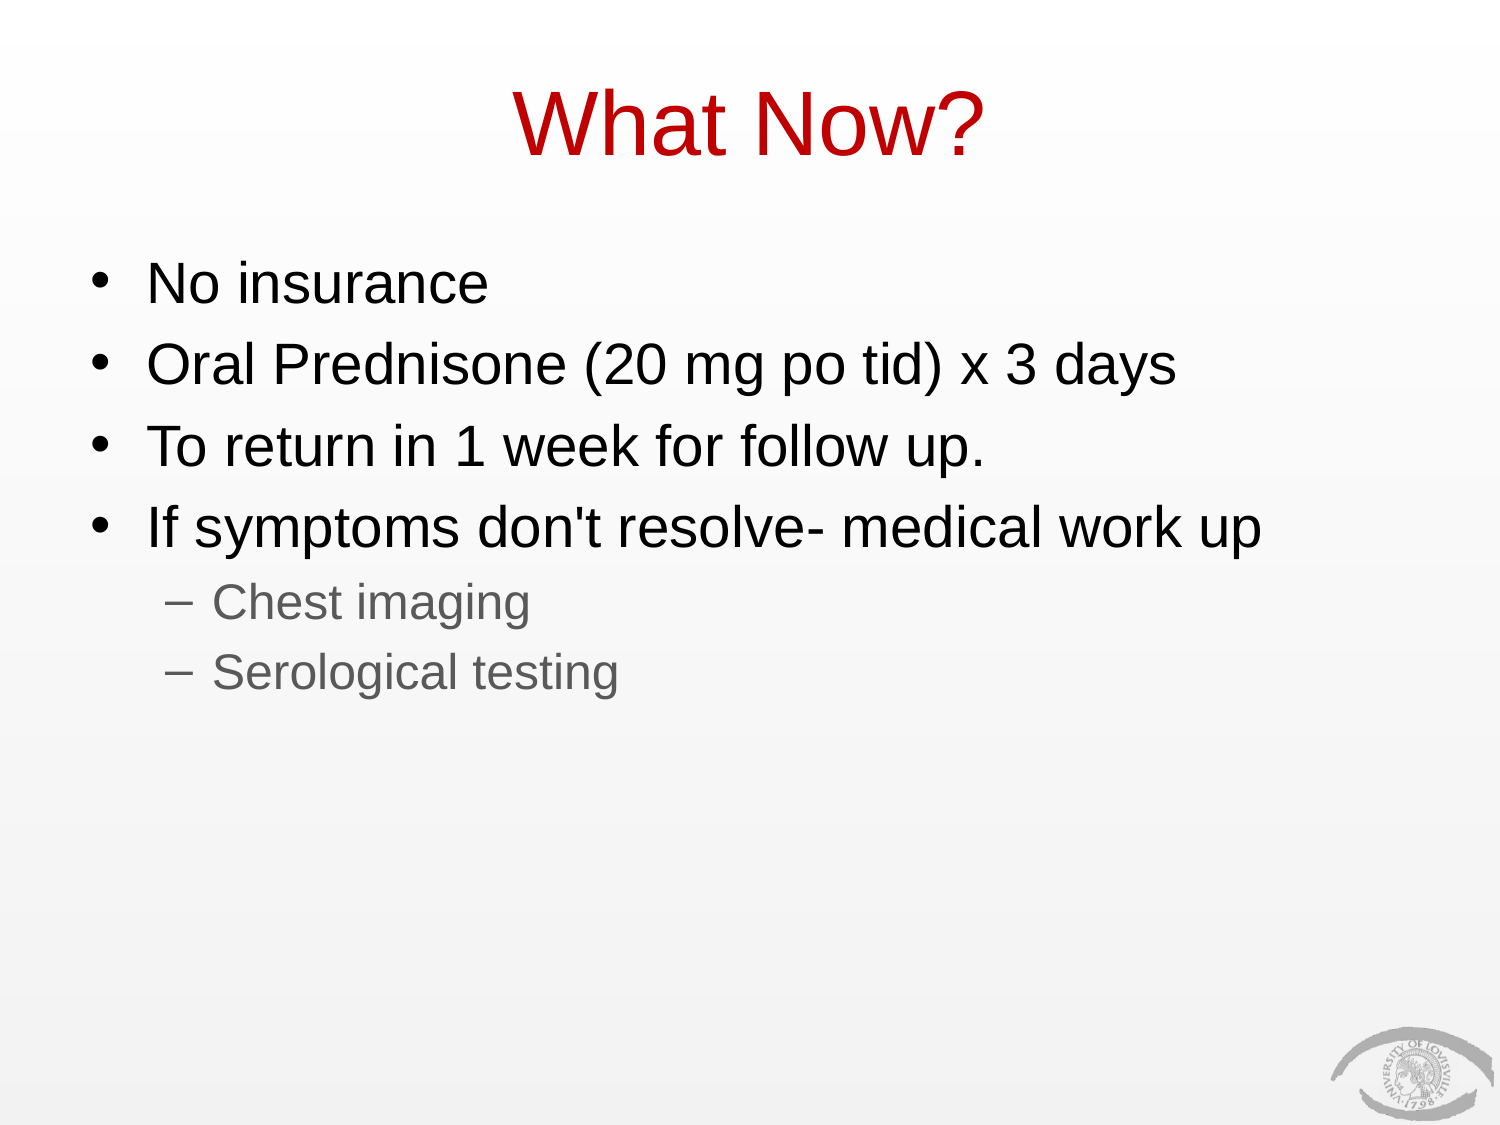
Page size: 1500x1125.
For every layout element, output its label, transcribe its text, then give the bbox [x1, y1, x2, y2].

title What Now? [75, 24, 1425, 213]
list No insurance Oral Prednisone (20 mg po tid) x 3 days To return in 1 week for follow up. If symptoms don't resolve- medical work up Chest imaging Serological testing [75, 237, 1425, 1068]
picture [1329, 1025, 1496, 1123]
